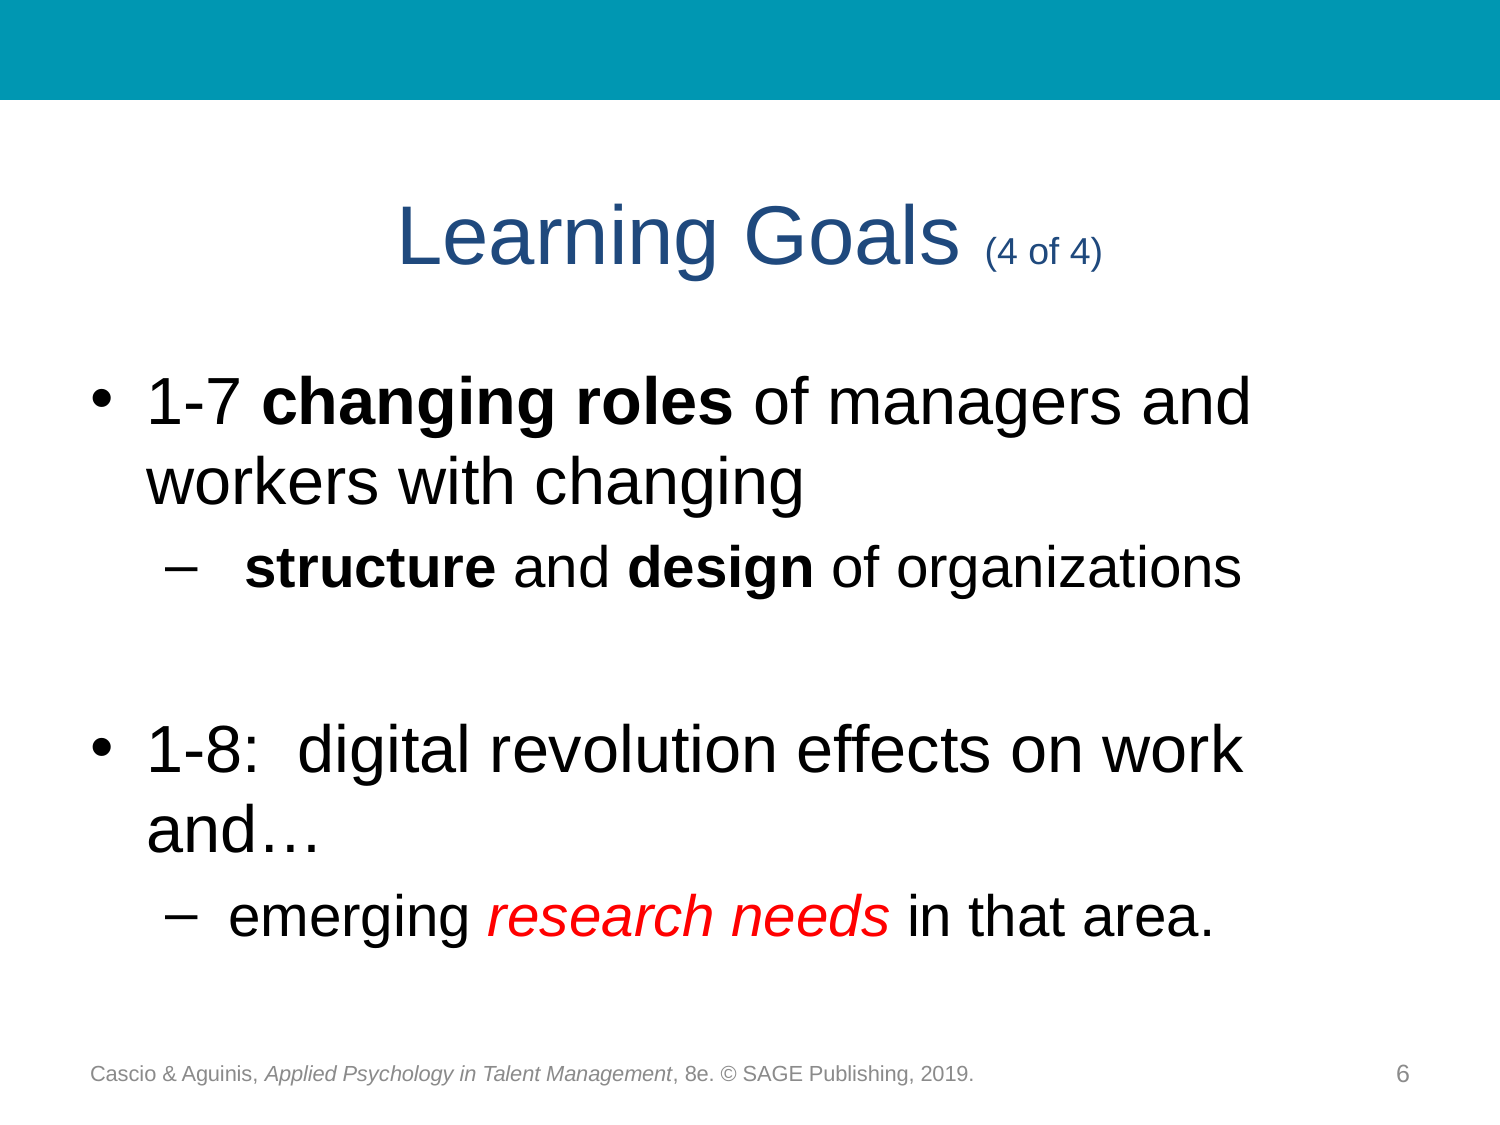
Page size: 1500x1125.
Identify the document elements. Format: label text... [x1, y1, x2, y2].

slide_number 6 [1350, 1042, 1425, 1103]
list 1-7 changing roles of managers and workers with changing structure and design of organizations 1-8: digital revolution effects on work and… emerging research needs in that area. [75, 350, 1425, 1005]
footer Cascio & Aguinis, Applied Psychology in Talent Management, 8e. © SAGE Publishing, 2019. [75, 1042, 1313, 1103]
title Learning Goals (4 of 4) [75, 137, 1425, 325]
